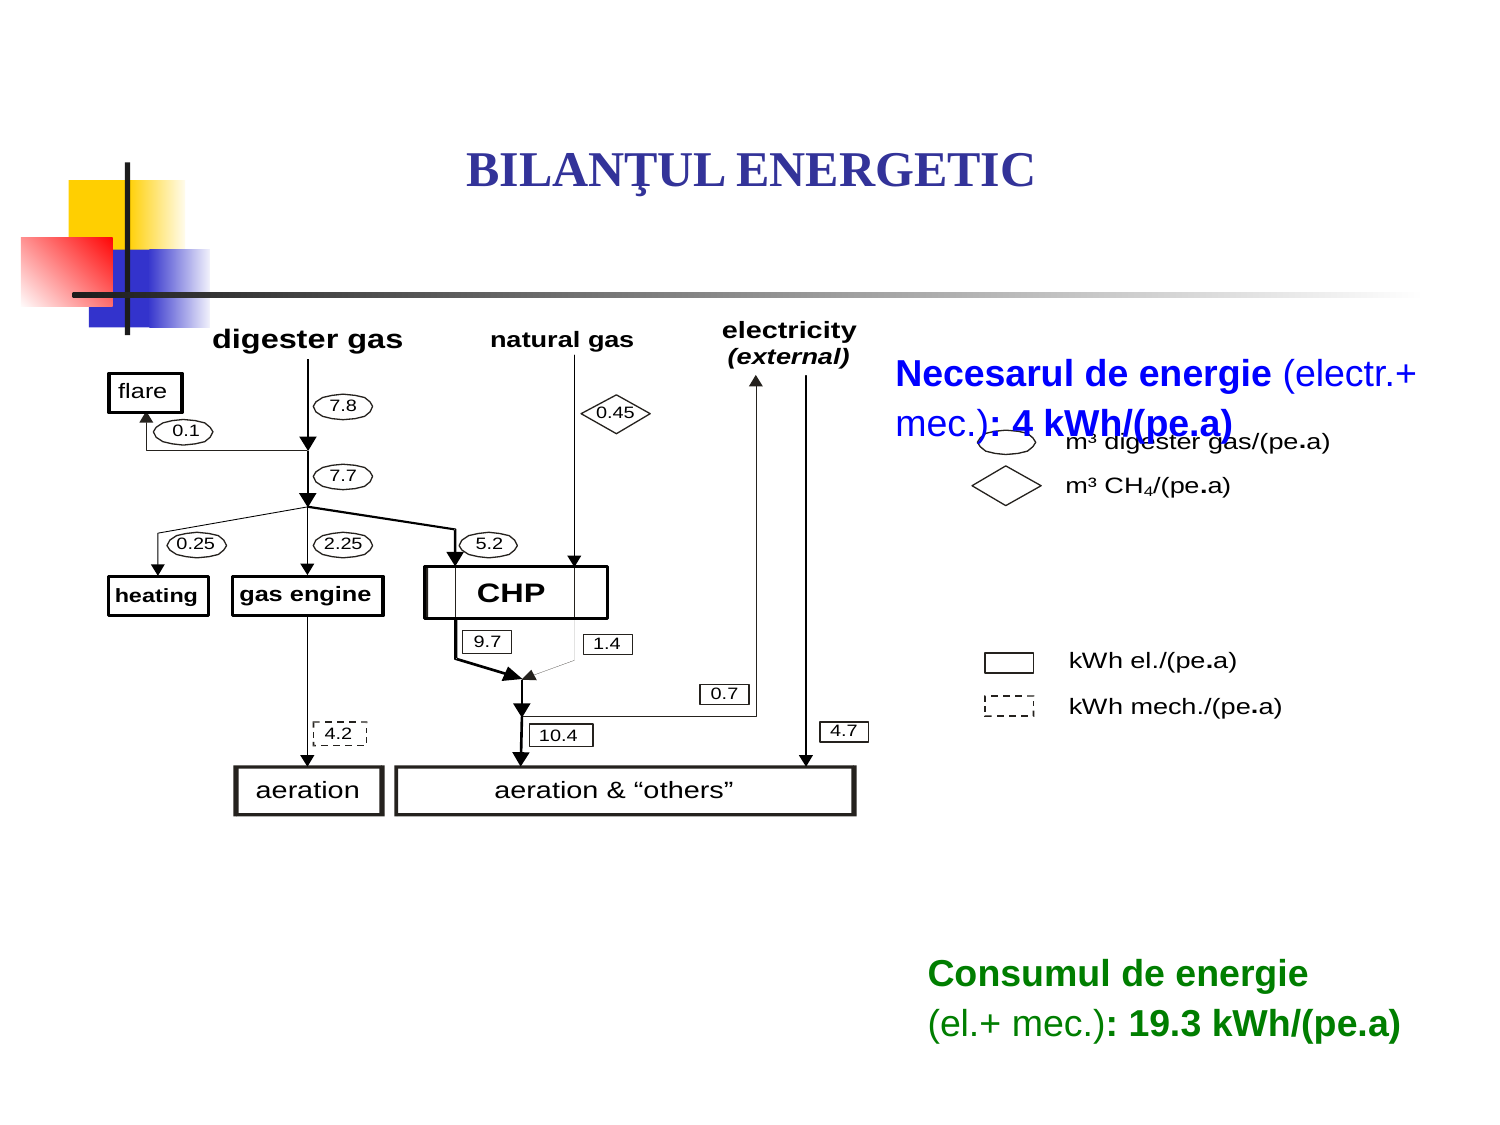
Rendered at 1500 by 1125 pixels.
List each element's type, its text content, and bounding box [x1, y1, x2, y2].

text_box Consumul de energie (el.+ mec.): 19.3 kWh/(pe.a) [1376, 937, 1433, 1052]
text_box Necesarul de energie (electr.+ mec.): 4 kWh/(pe.a) [1376, 337, 1433, 452]
text_box BILANŢUL ENERGETIC [45, 101, 1458, 231]
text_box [57, 309, 1371, 1125]
